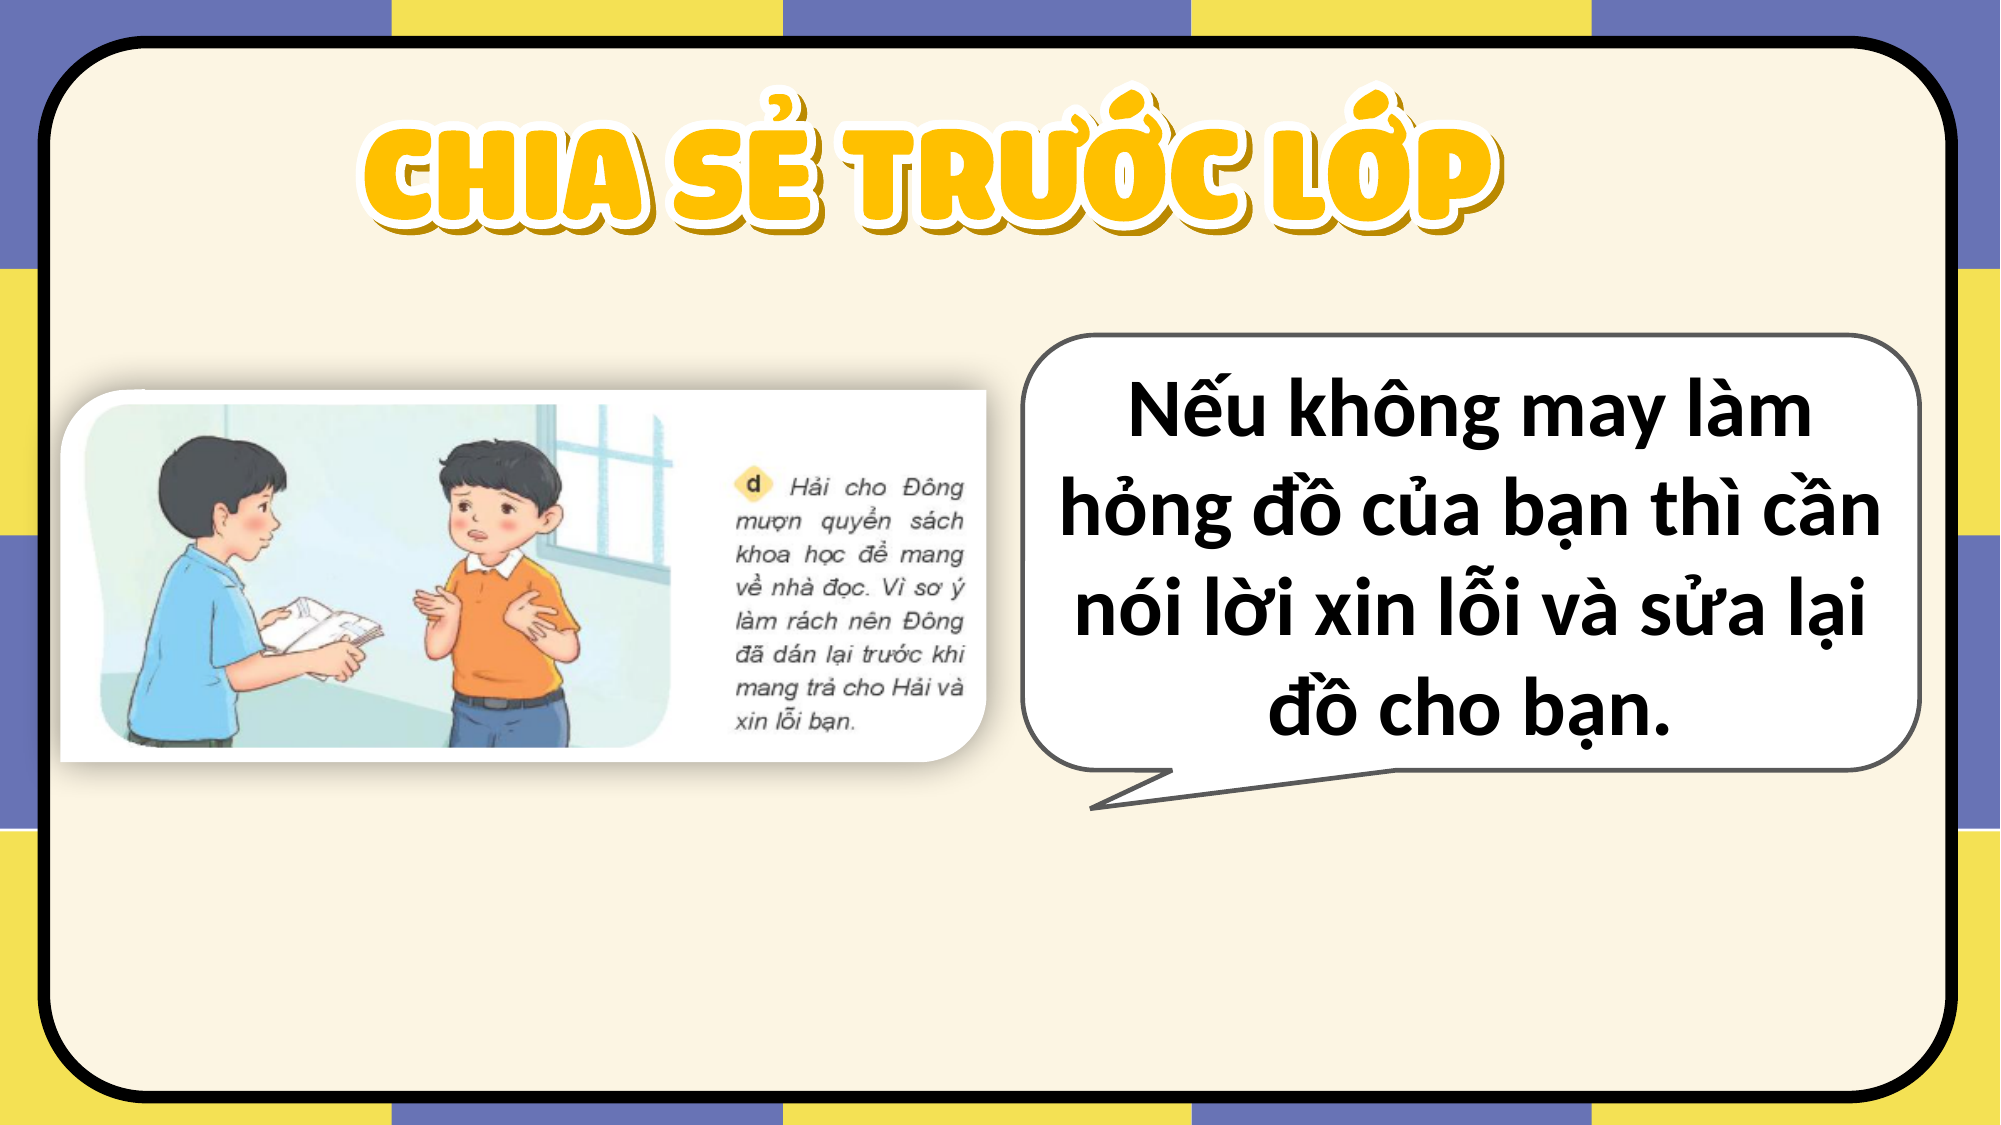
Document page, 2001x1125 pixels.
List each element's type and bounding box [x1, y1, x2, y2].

picture [354, 80, 1505, 236]
text_box [0, 0, 2000, 1125]
picture [67, 397, 980, 755]
